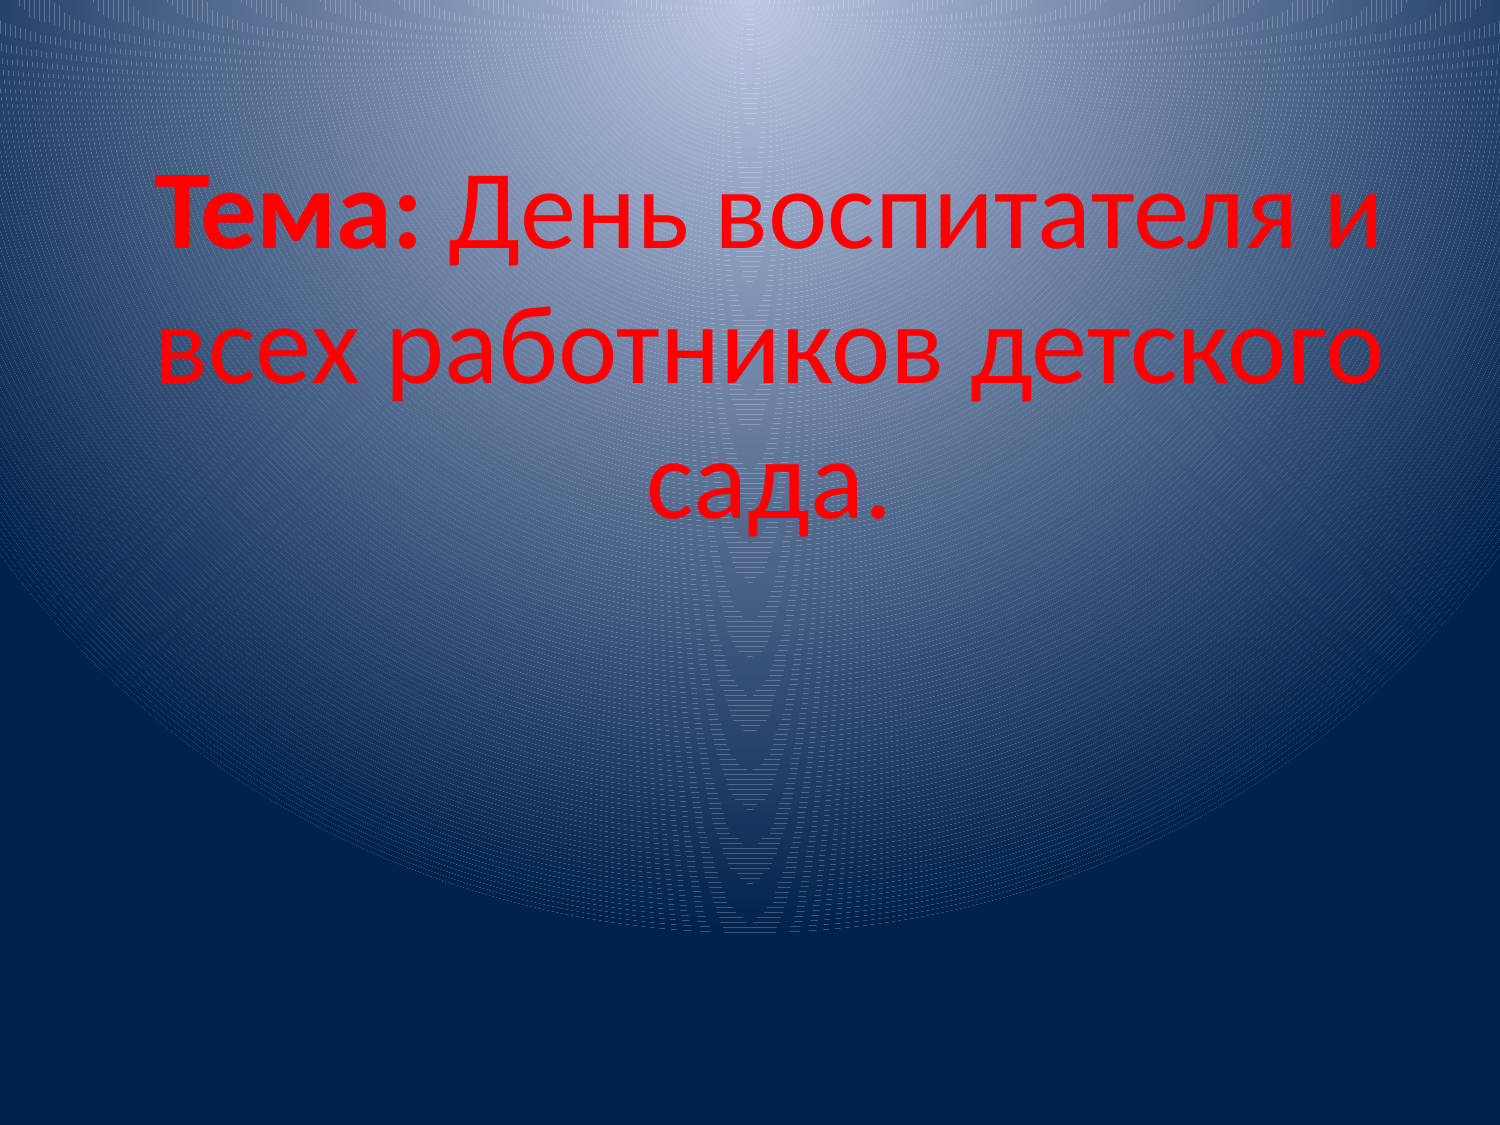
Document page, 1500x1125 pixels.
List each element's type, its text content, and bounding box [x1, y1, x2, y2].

title Тема: День воспитателя и всех работников детского сада. [75, 45, 1465, 633]
